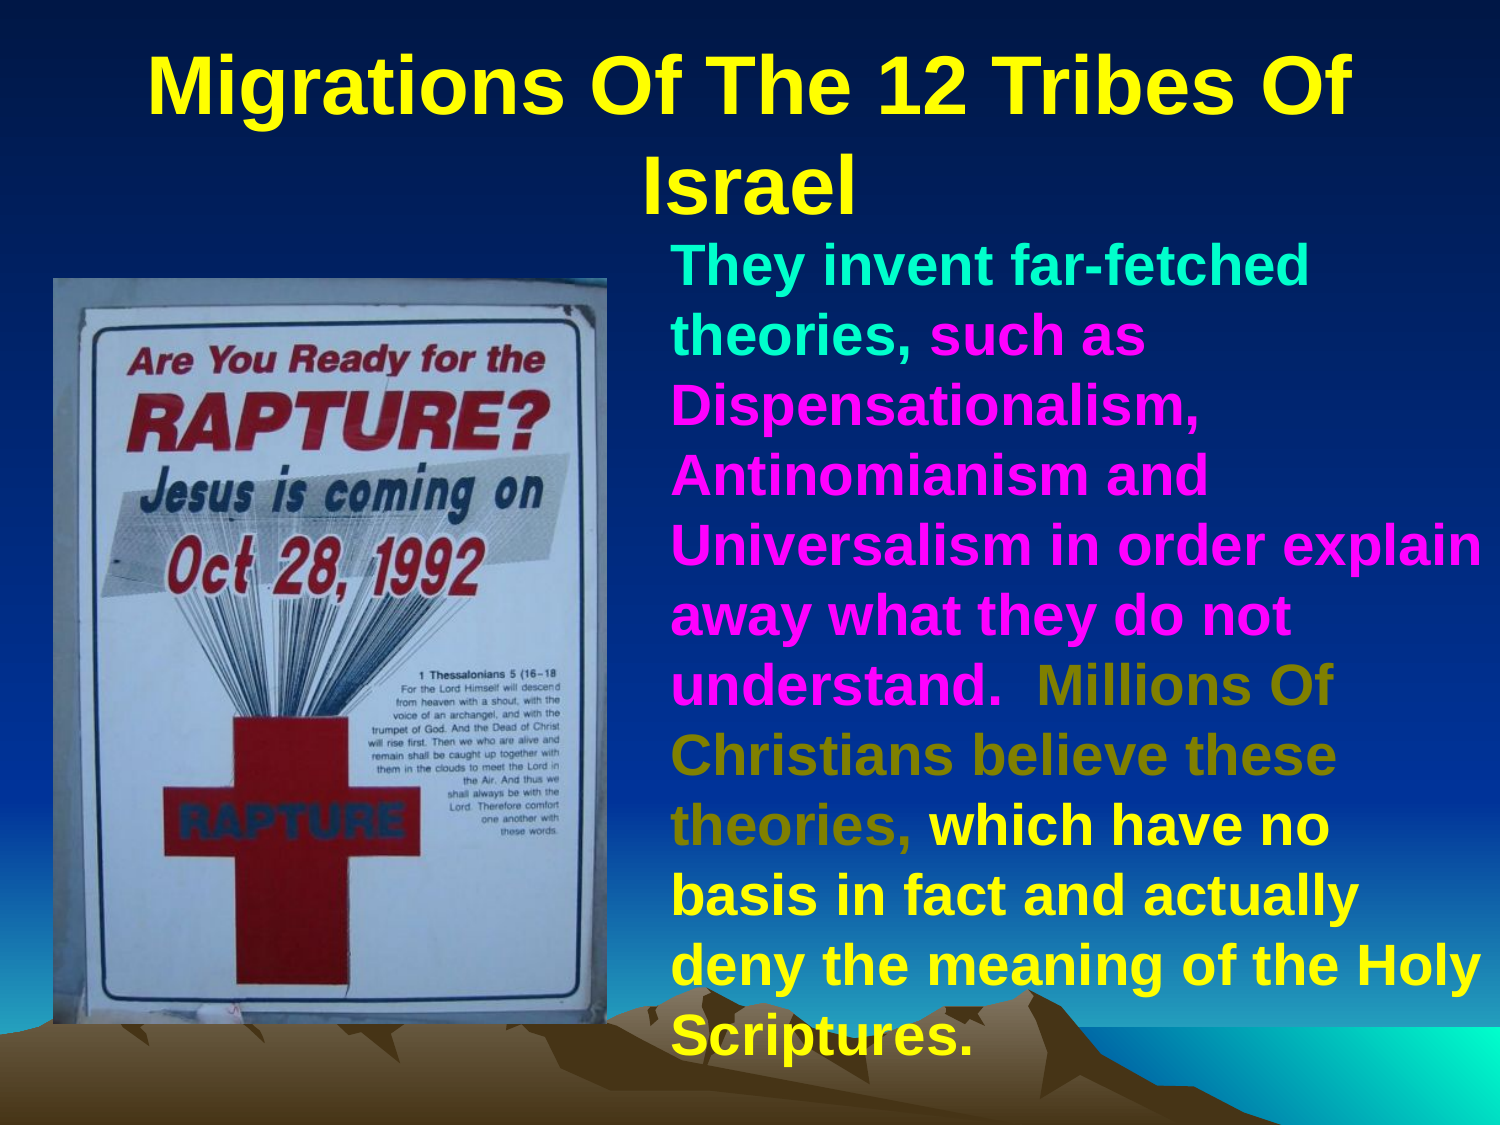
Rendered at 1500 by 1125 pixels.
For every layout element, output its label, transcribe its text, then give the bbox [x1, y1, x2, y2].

picture [53, 278, 607, 1024]
text_box They invent far-fetched theories, such as Dispensationalism, Antinomianism and Universalism in order explain away what they do not understand. Millions Of Christians believe these theories, which have no basis in fact and actually deny the meaning of the Holy Scriptures. [655, 219, 1500, 1075]
title Migrations Of The 12 Tribes Of Israel [75, 37, 1425, 225]
